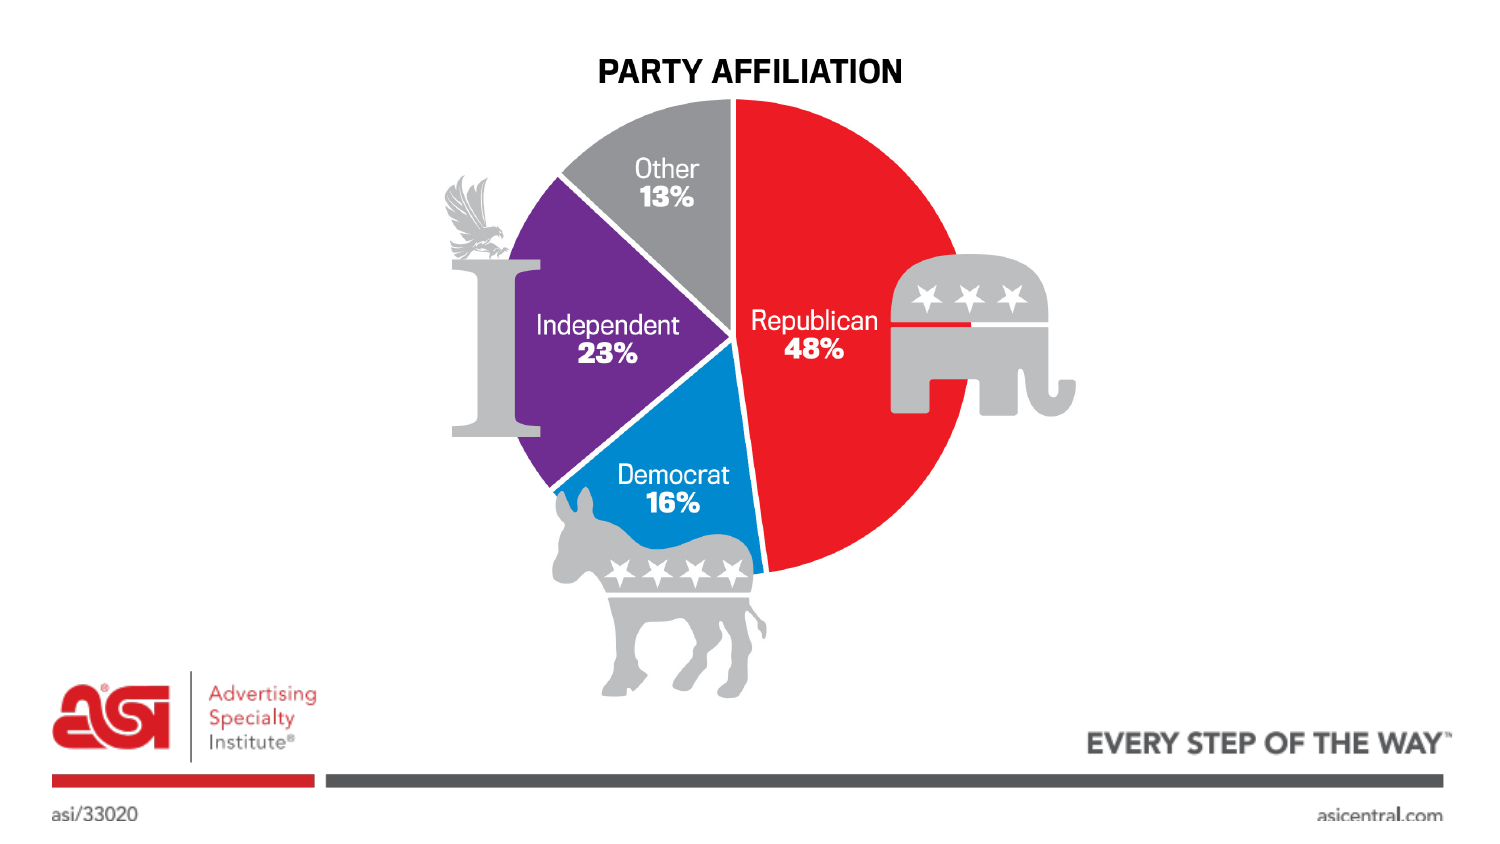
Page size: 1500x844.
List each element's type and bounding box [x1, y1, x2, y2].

picture [409, 29, 1091, 712]
